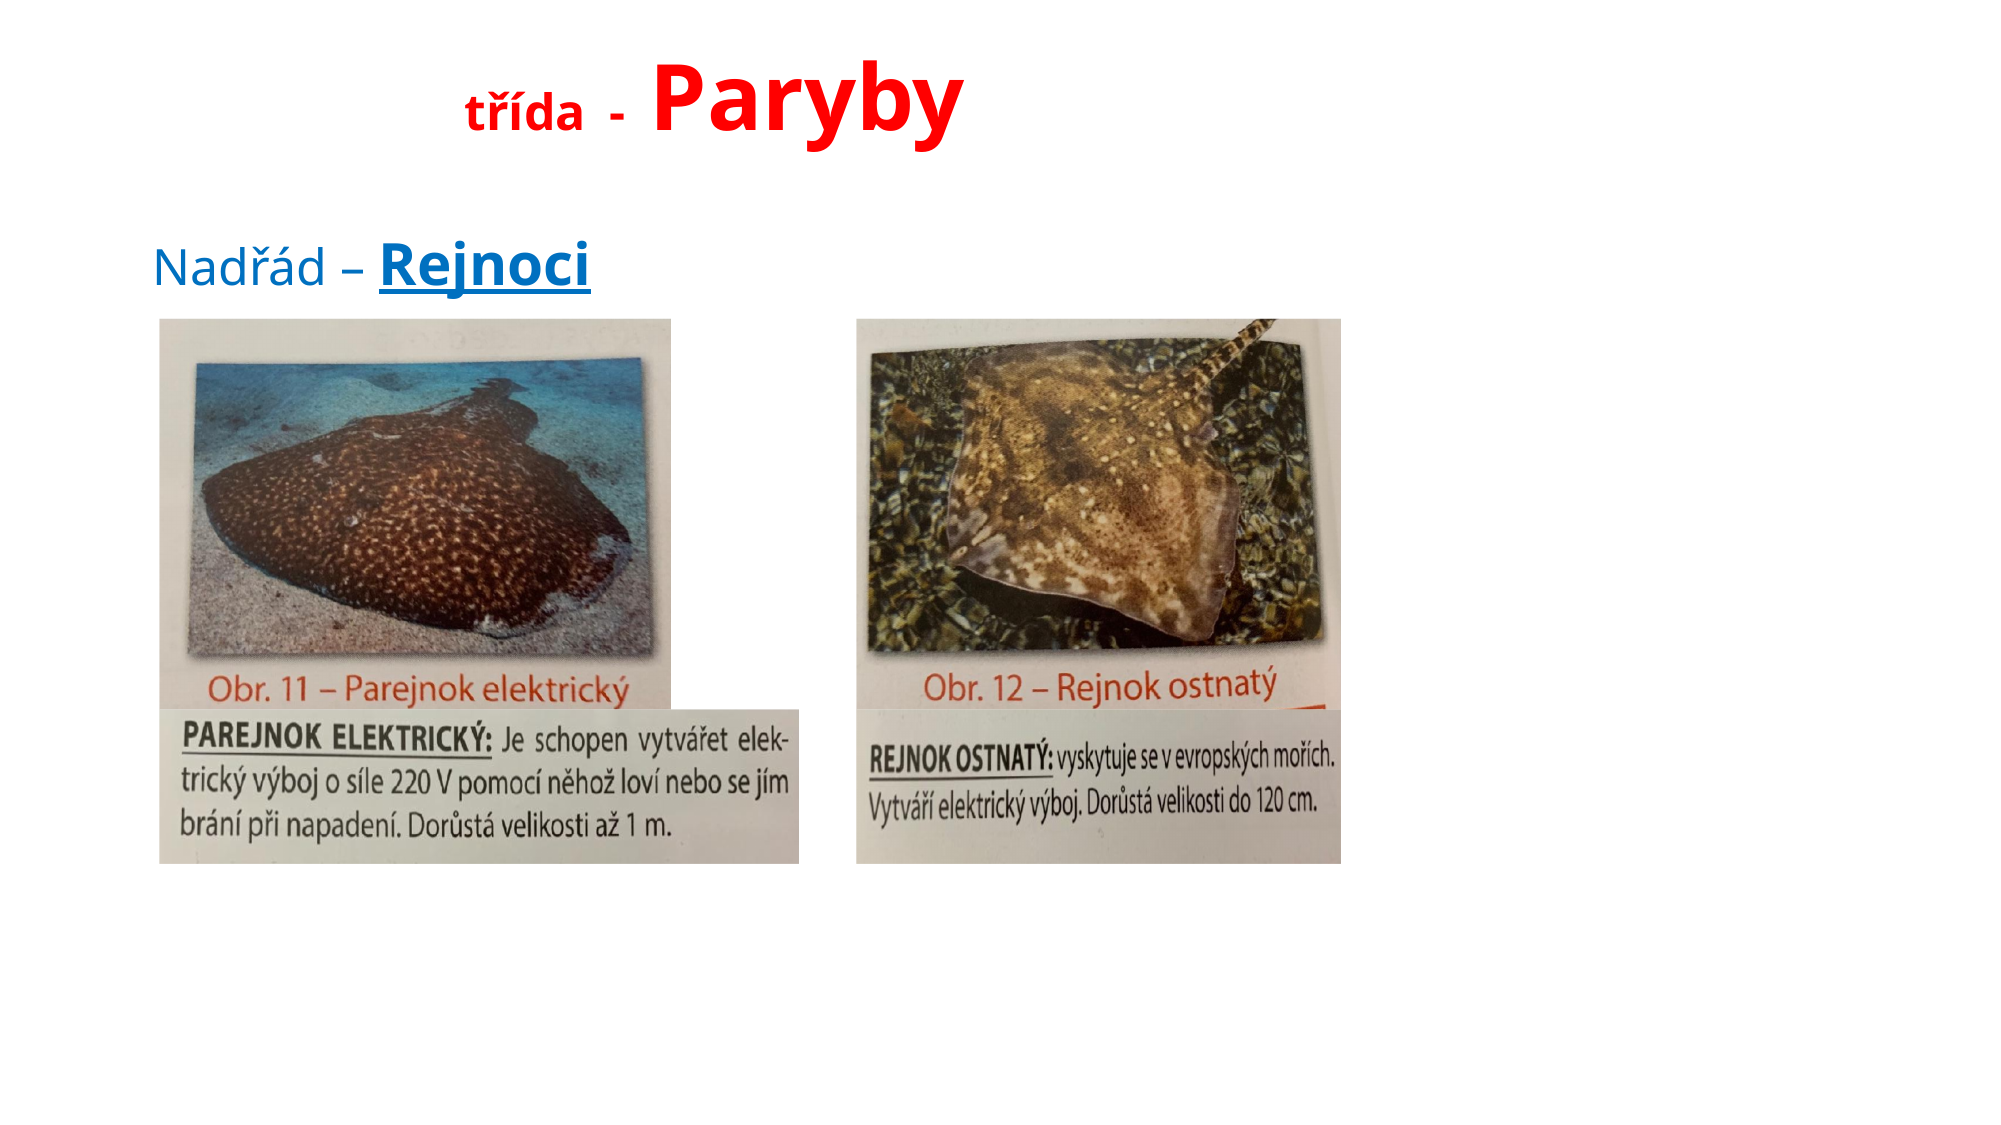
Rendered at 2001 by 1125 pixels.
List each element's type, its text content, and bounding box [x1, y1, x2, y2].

title třída - Paryby [137, 59, 1863, 227]
picture [219, 257, 611, 1106]
picture [902, 271, 1295, 1029]
list Nadřád – Rejnoci [137, 227, 1863, 1109]
